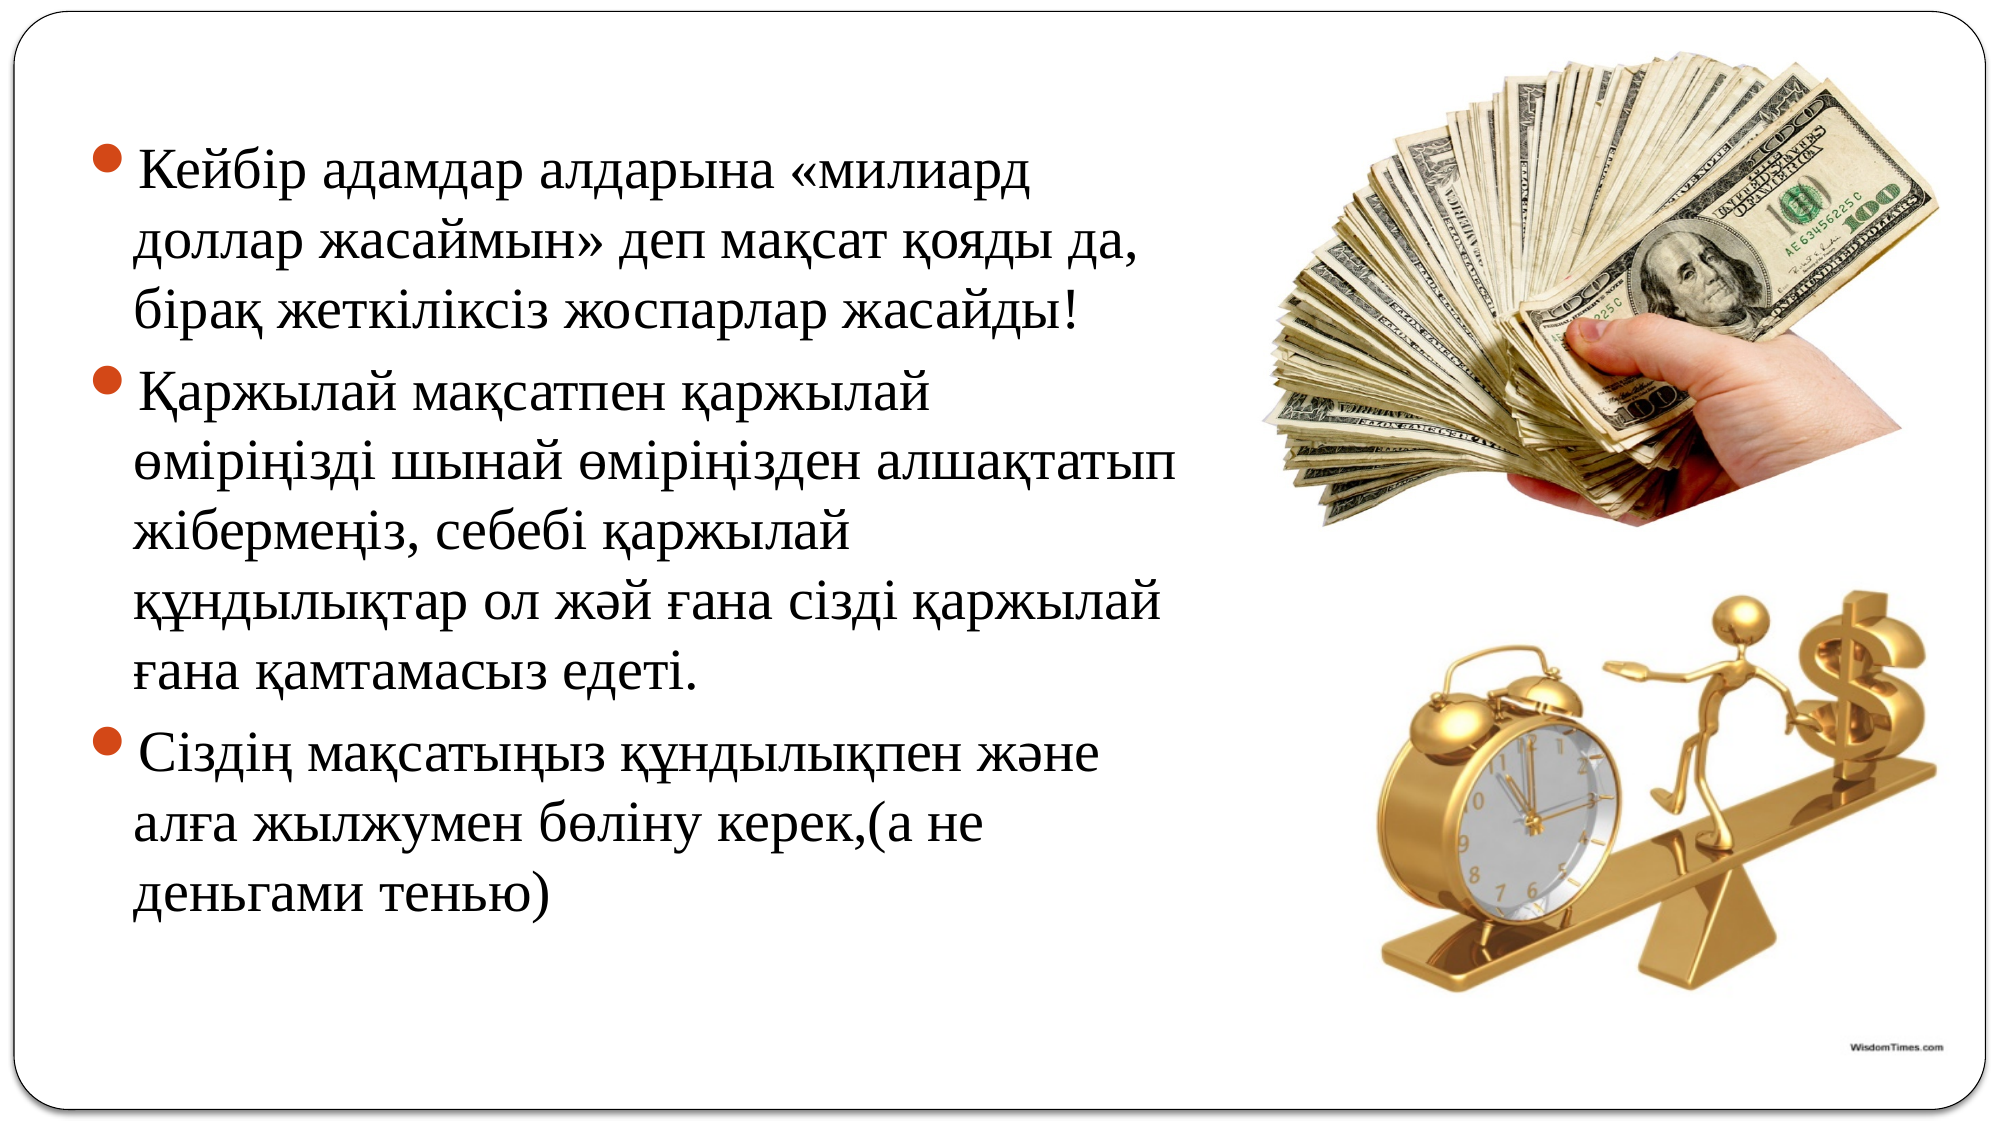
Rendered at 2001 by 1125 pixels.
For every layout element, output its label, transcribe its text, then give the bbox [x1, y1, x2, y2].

picture [1218, 40, 1960, 1065]
list Кейбір адамдар алдарына «милиард доллар жасаймын» деп мақсат қояды да, бірақ жеткіліксіз жоспарлар жасайды! Қаржылай мақсатпен қаржылай өміріңізді шынай өміріңізден алшақтатып жібермеңіз, себебі қаржылай құндылықтар ол жәй ғана сізді қаржылай ғана қамтамасыз едеті. Сіздің мақсатыңыз құндылықпен және алға жылжумен бөліну керек,(а не деньгами тенью) [74, 122, 1198, 945]
